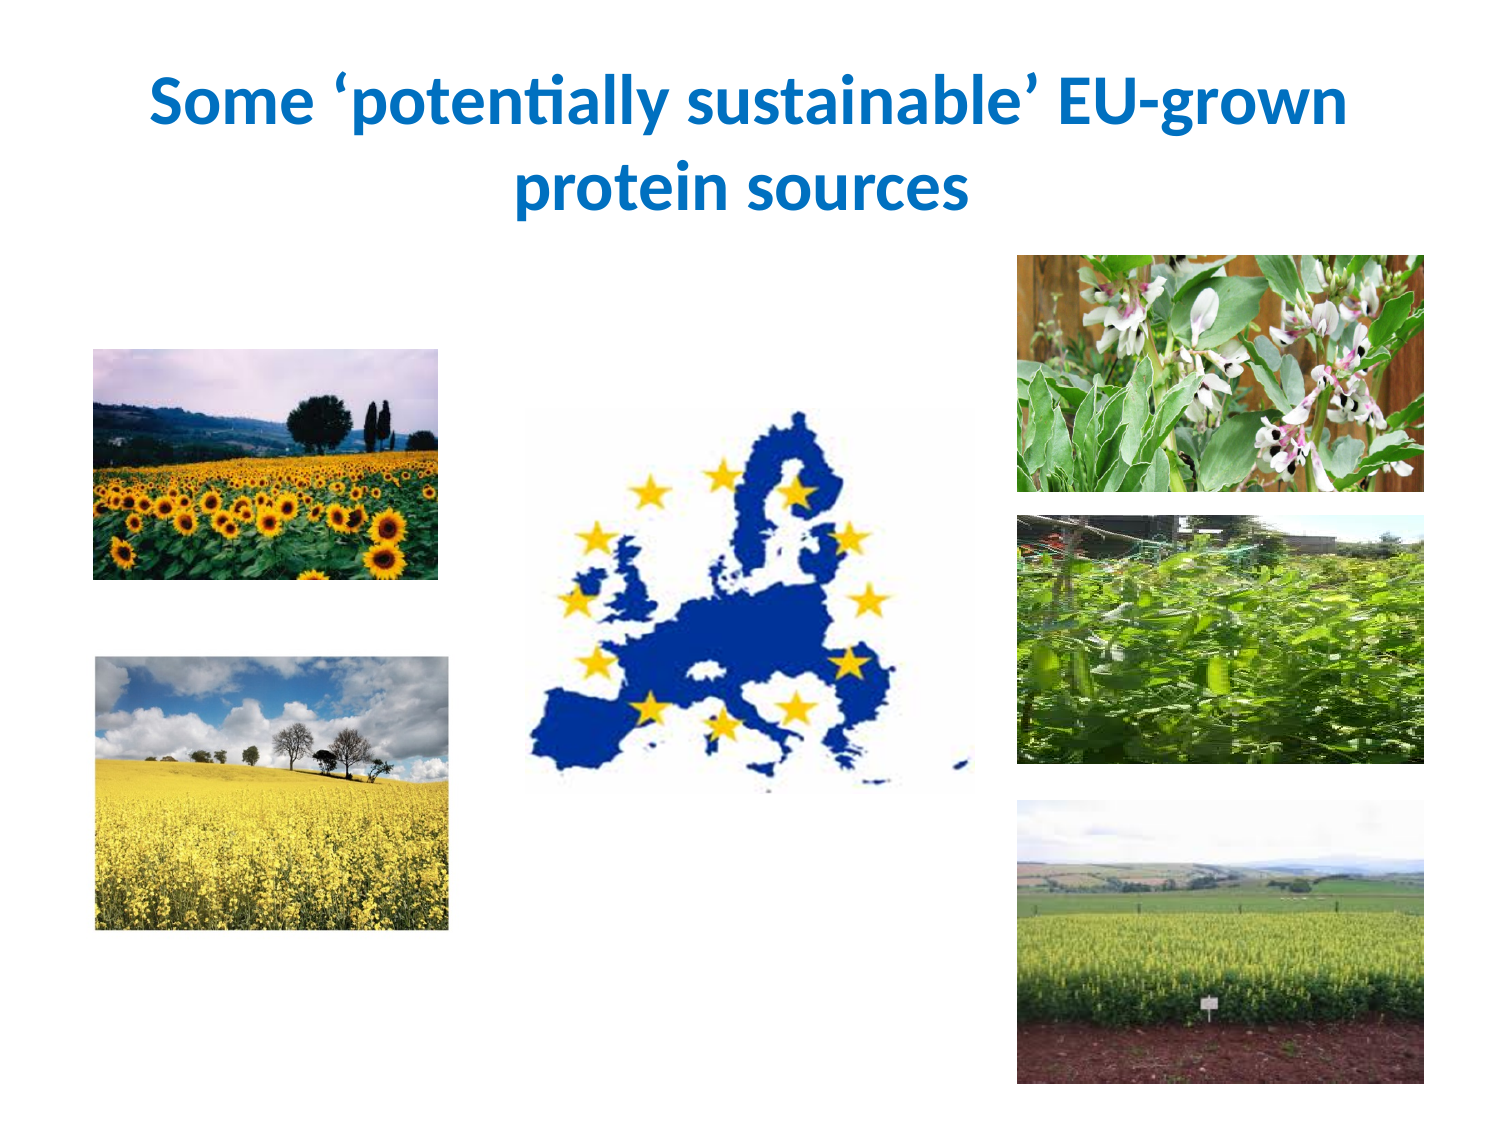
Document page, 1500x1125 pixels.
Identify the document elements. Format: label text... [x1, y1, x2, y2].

title Some ‘potentially sustainable’ EU-grown protein sources [75, 45, 1425, 233]
picture [525, 408, 975, 794]
picture [93, 349, 438, 581]
picture [1017, 800, 1424, 1084]
picture [1017, 255, 1424, 492]
picture [64, 621, 479, 965]
picture [1017, 514, 1424, 764]
